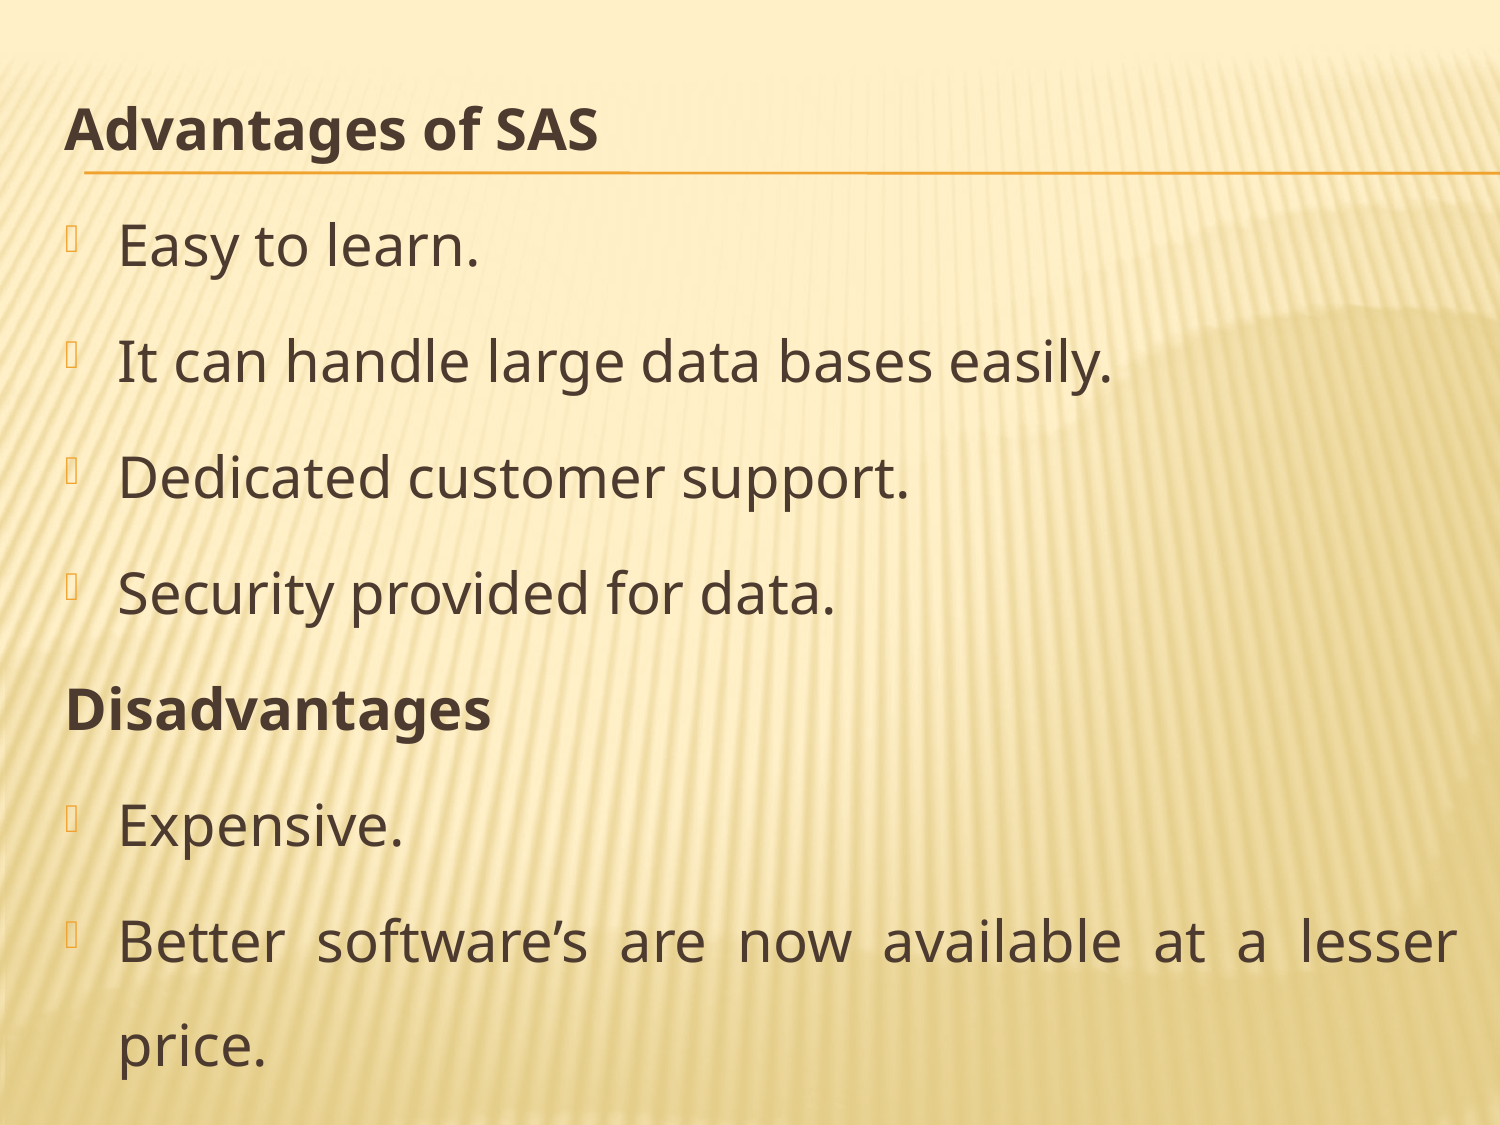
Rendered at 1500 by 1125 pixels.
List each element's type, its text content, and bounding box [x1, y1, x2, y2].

list Advantages of SAS Easy to learn. It can handle large data bases easily. Dedicated customer support. Security provided for data. Disadvantages Expensive. Better software’s are now available at a lesser price. [50, 50, 1475, 1088]
